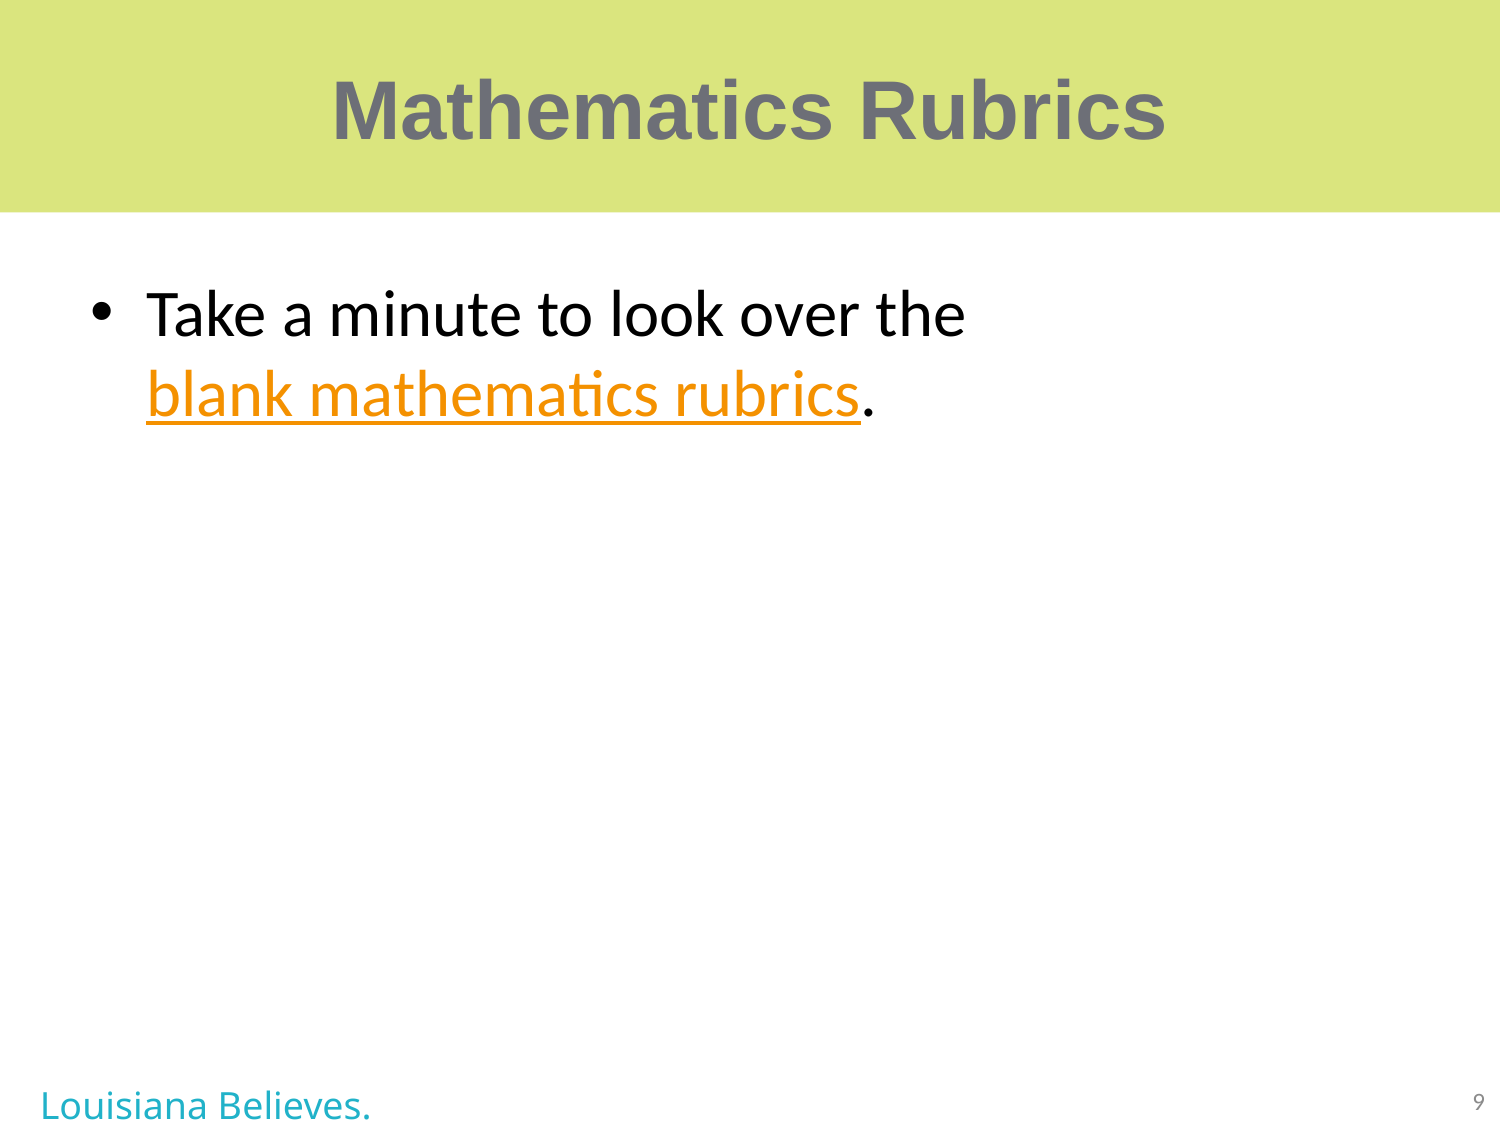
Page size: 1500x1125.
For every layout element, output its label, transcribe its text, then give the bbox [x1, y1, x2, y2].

list Take a minute to look over the blank mathematics rubrics. [75, 262, 1425, 1005]
title Mathematics Rubrics [0, 0, 1500, 213]
slide_number 9 [1149, 1074, 1500, 1125]
footer Louisiana Believes. [24, 1074, 500, 1125]
